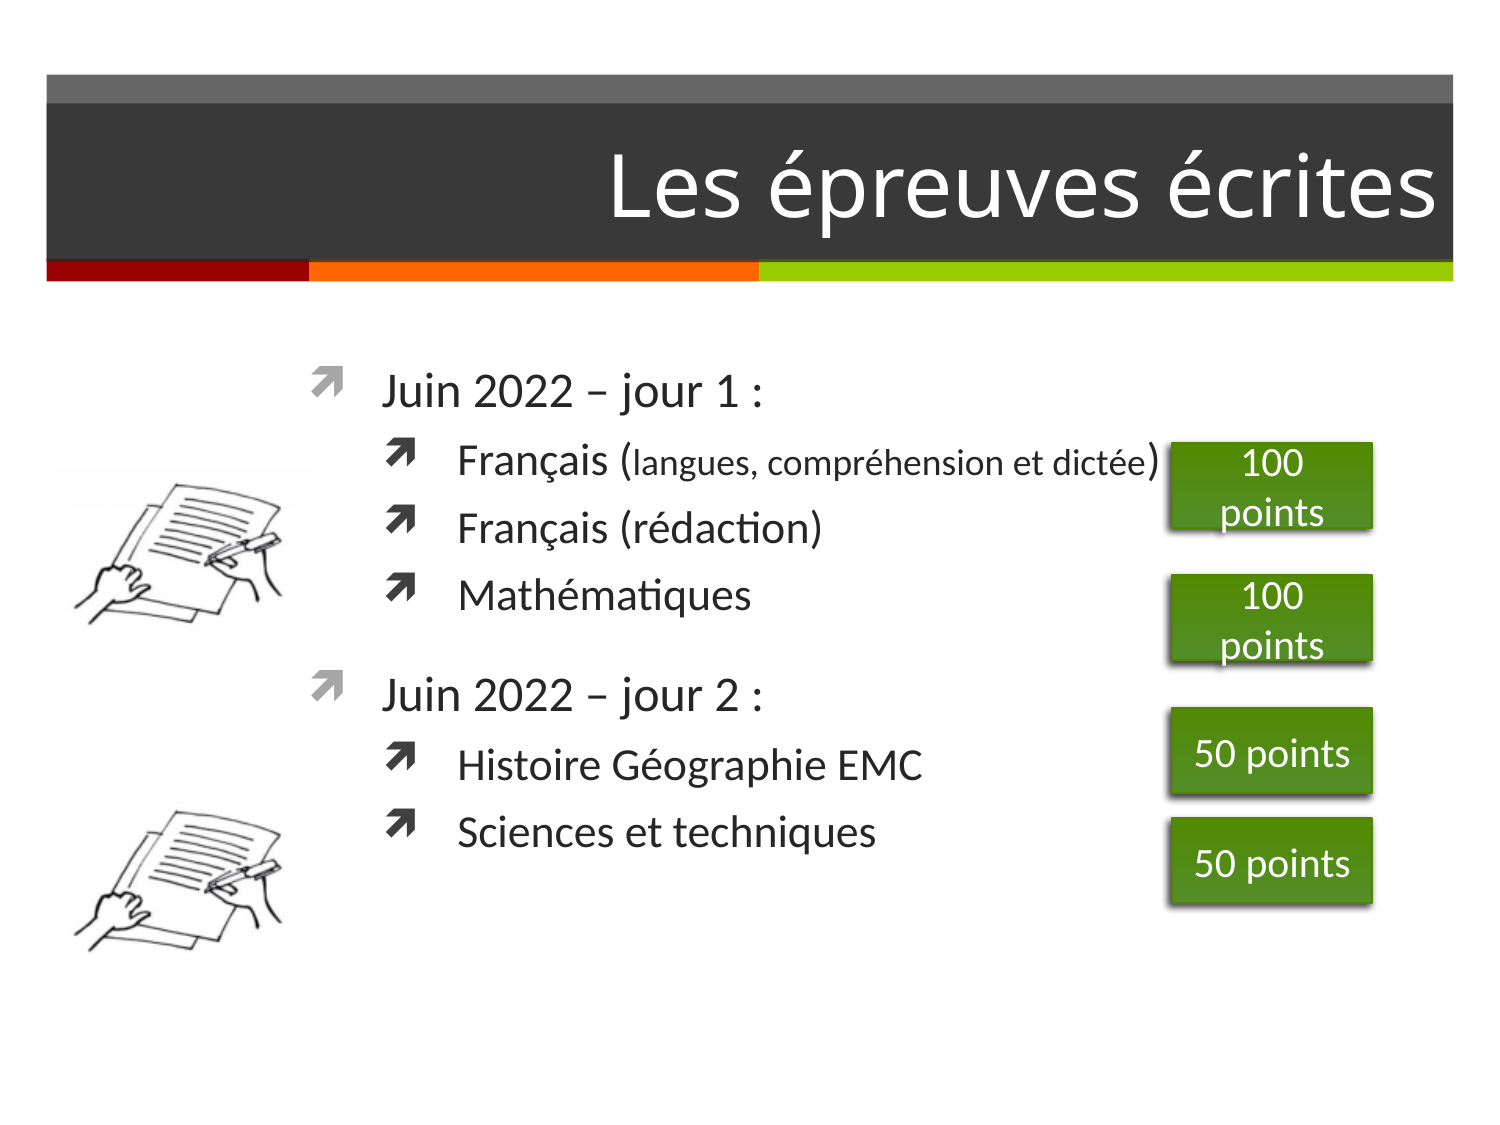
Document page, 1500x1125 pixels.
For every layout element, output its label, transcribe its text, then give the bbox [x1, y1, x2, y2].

text_box 100 points [1171, 574, 1373, 661]
text_box 100 points [1171, 442, 1373, 529]
picture [46, 792, 340, 970]
text_box 50 points [1171, 817, 1373, 904]
title Les épreuves écrites [46, 103, 1454, 263]
text_box 50 points [1171, 707, 1373, 794]
picture [46, 465, 340, 642]
list Juin 2022 – jour 1 : Français (langues, compréhension et dictée) Français (rédaction) Mathématiques Juin 2022 – jour 2 : Histoire Géographie EMC Sciences et techniques [292, 350, 1454, 1005]
